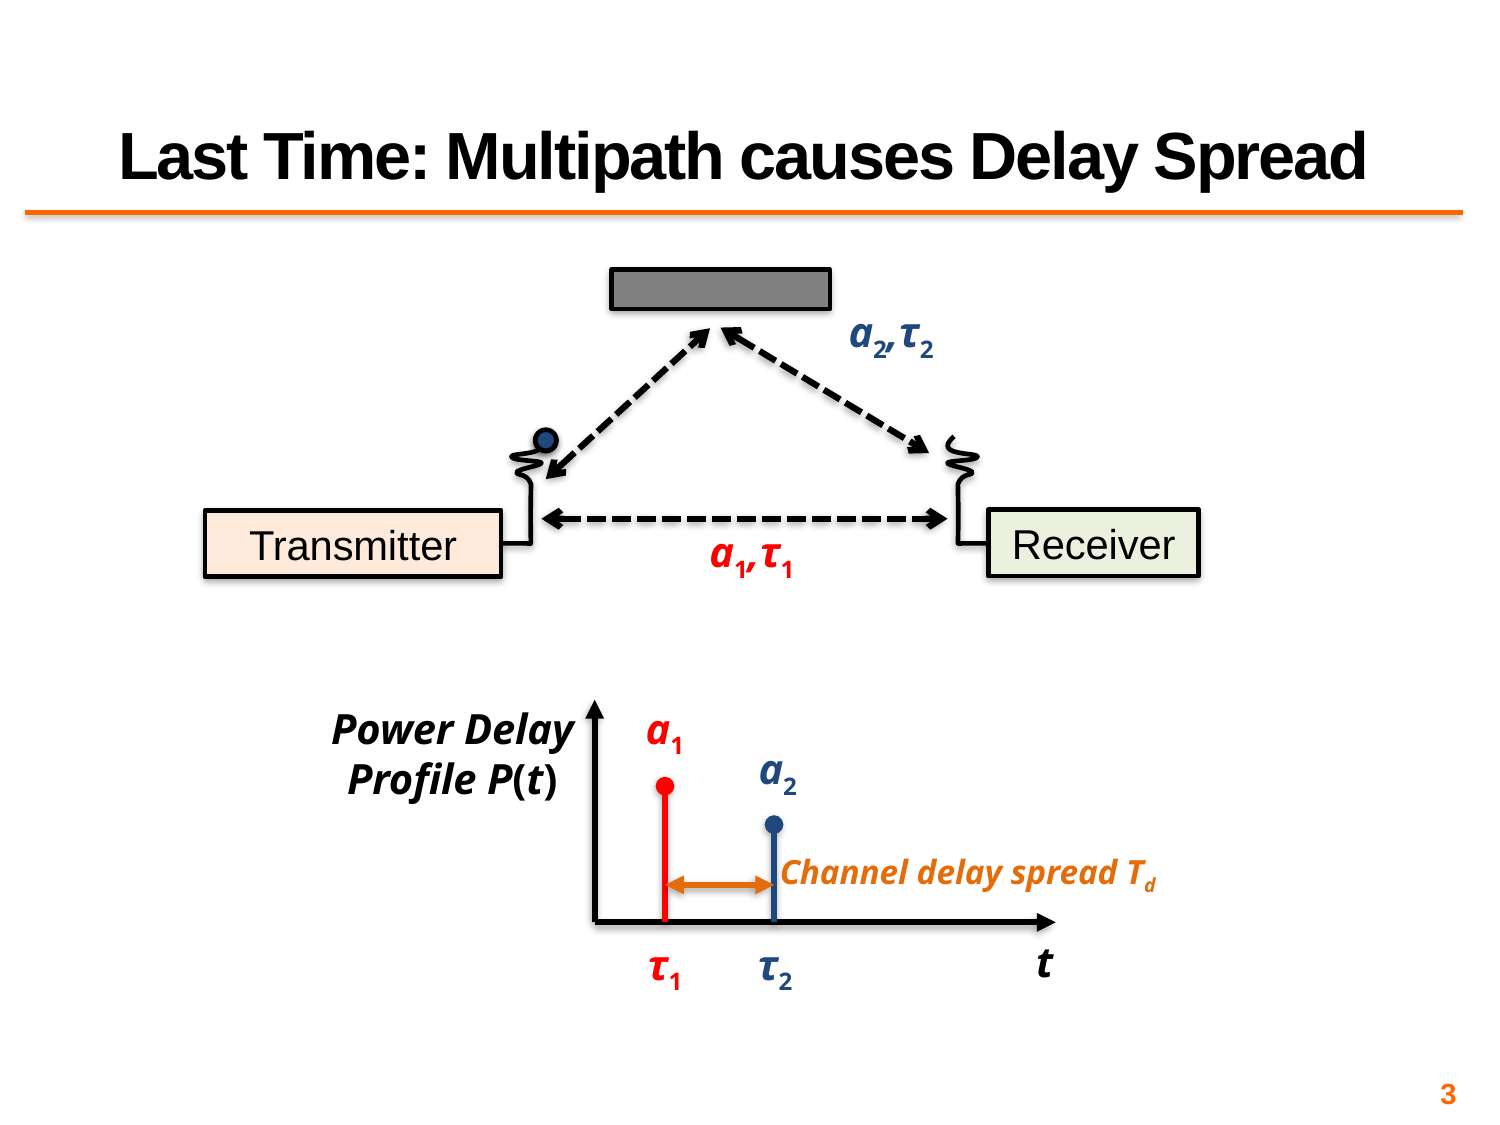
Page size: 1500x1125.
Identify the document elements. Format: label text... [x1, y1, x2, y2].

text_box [720, 327, 930, 454]
slide_number 3 [1112, 1074, 1463, 1110]
text_box t [1021, 928, 1068, 993]
text_box Power Delay Profile P(t) [309, 695, 595, 810]
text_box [631, 695, 699, 997]
text_box a2,τ2 [833, 298, 949, 371]
text_box a1,τ1 [694, 528, 810, 591]
text_box Channel delay spread Td [816, 843, 1171, 904]
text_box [204, 436, 542, 577]
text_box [545, 327, 711, 480]
title Last Time: Multipath causes Delay Spread [24, 24, 1463, 201]
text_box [743, 735, 812, 997]
text_box [611, 269, 831, 310]
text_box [947, 436, 1199, 577]
